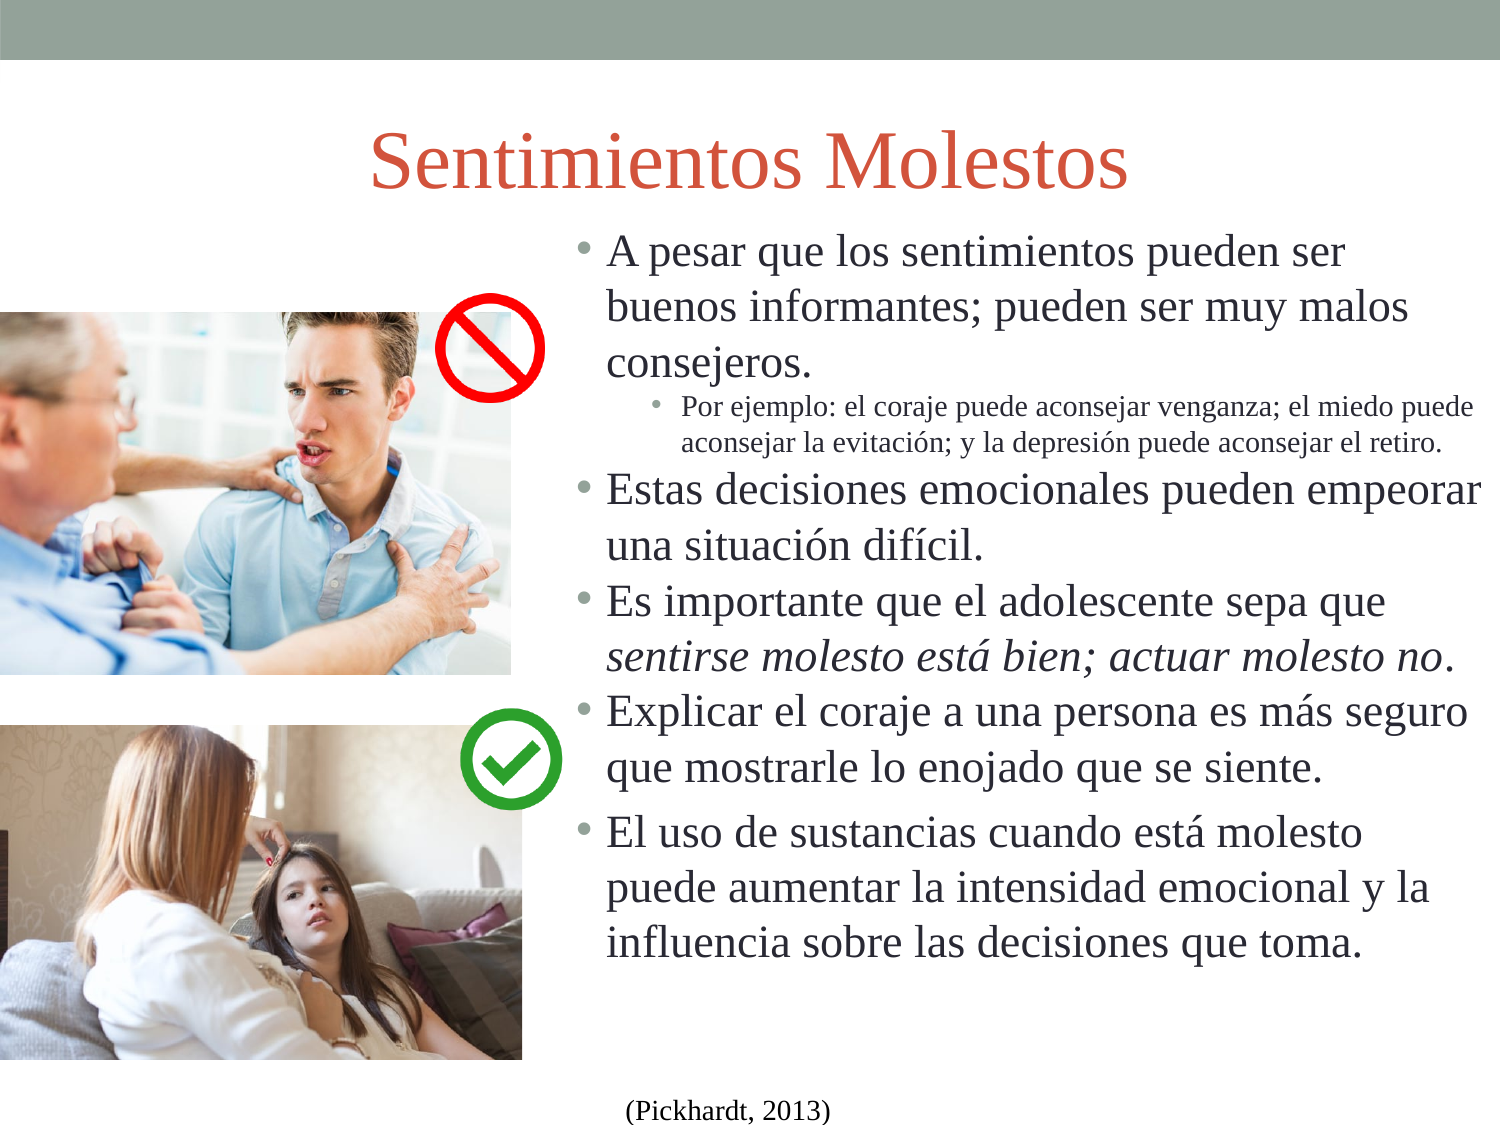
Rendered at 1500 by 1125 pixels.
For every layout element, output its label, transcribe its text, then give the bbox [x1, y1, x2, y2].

list A pesar que los sentimientos pueden ser buenos informantes; pueden ser muy malos consejeros. Por ejemplo: el coraje puede aconsejar venganza; el miedo puede aconsejar la evitación; y la depresión puede aconsejar el retiro. Estas decisiones emocionales pueden empeorar una situación difícil. Es importante que el adolescente sepa que sentirse molesto está bien; actuar molesto no. Explicar el coraje a una persona es más seguro que mostrarle lo enojado que se siente. El uso de sustancias cuando está molesto puede aumentar la intensidad emocional y la influencia sobre las decisiones que toma. [560, 212, 1500, 1100]
text_box (Pickhardt, 2013) [610, 1076, 861, 1125]
picture [0, 706, 564, 1060]
picture [0, 293, 546, 675]
title Sentimientos Molestos [75, 60, 1425, 250]
